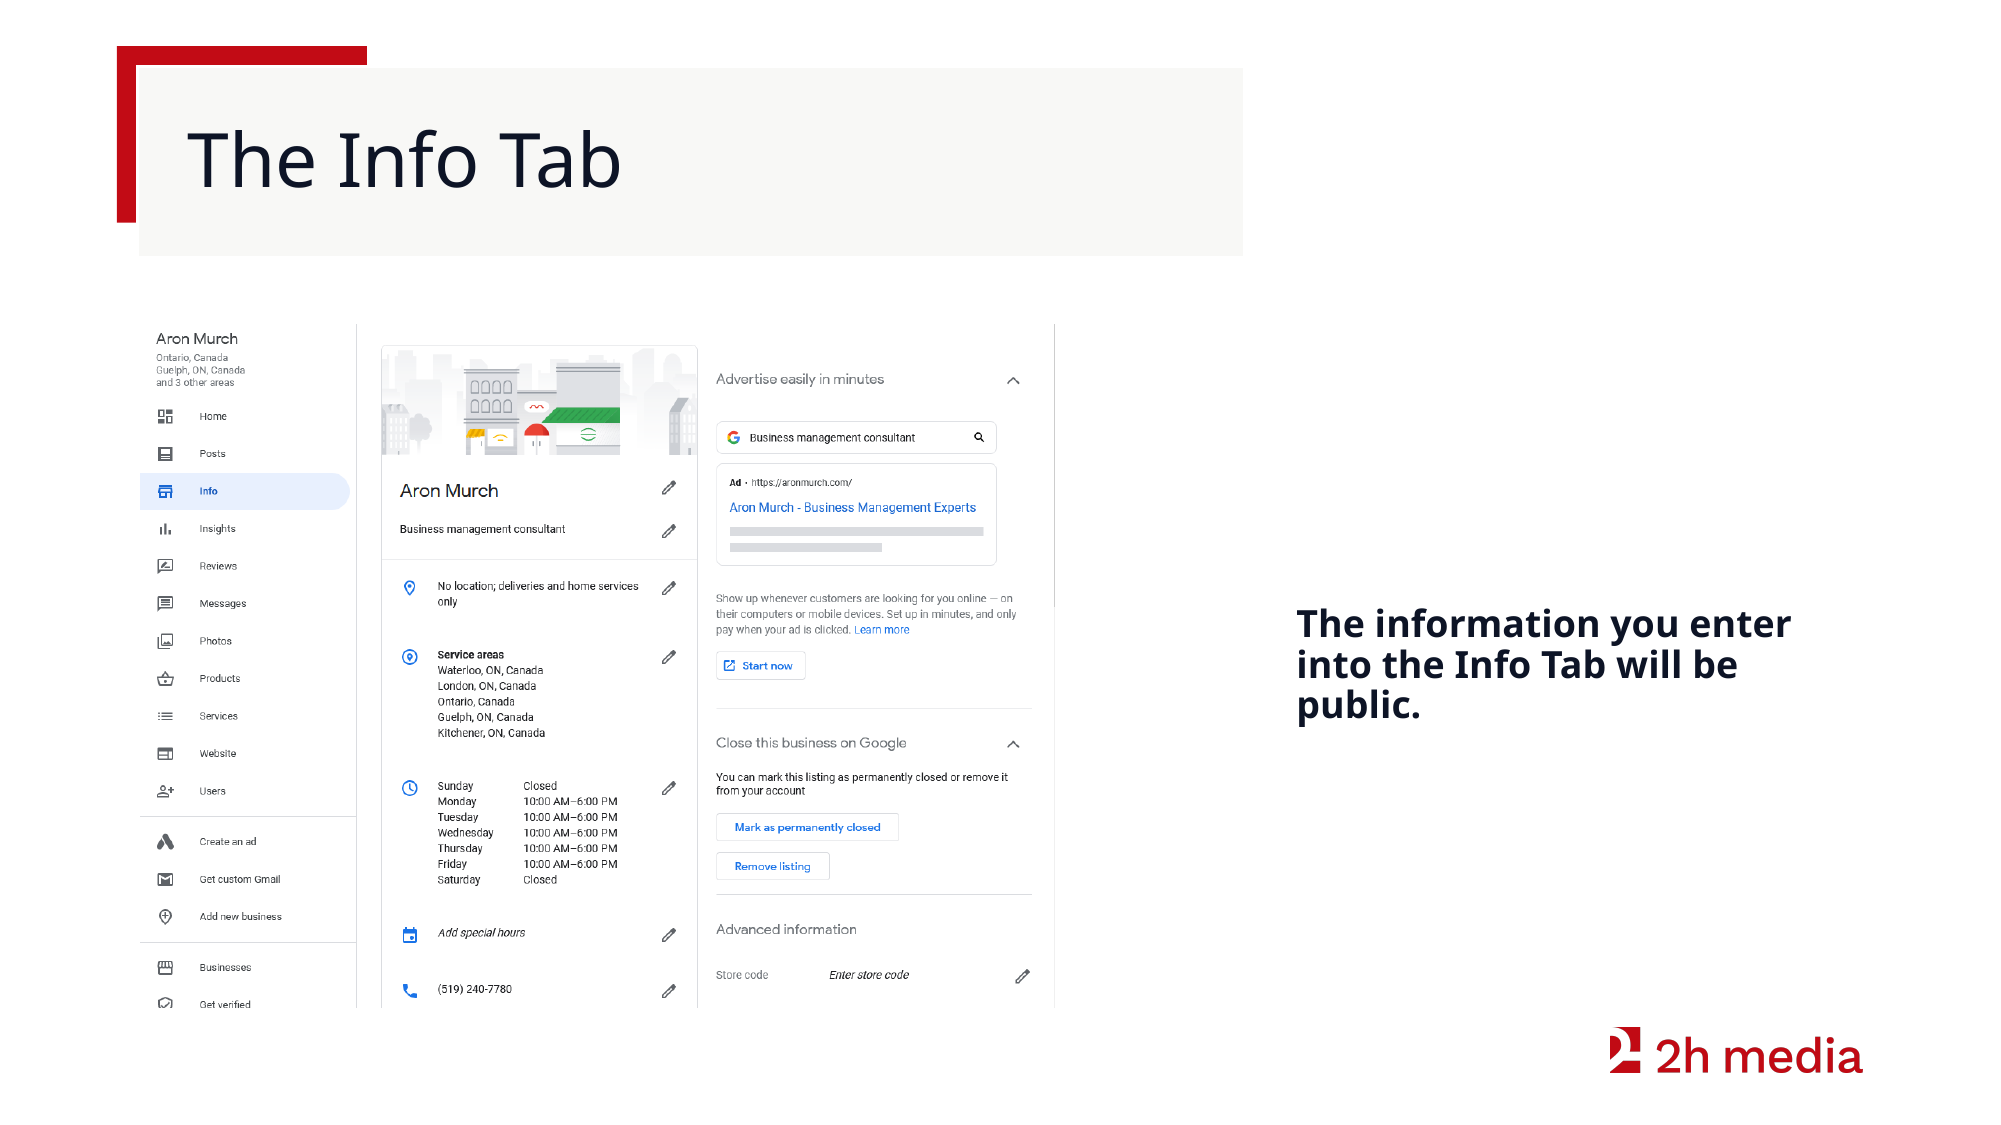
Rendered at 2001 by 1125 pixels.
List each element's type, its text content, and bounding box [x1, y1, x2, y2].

picture [1610, 1027, 1863, 1073]
list The information you enter into the Info Tab will be public. [1281, 324, 1875, 1008]
title The Info Tab [172, 100, 1225, 227]
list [139, 324, 1055, 1009]
